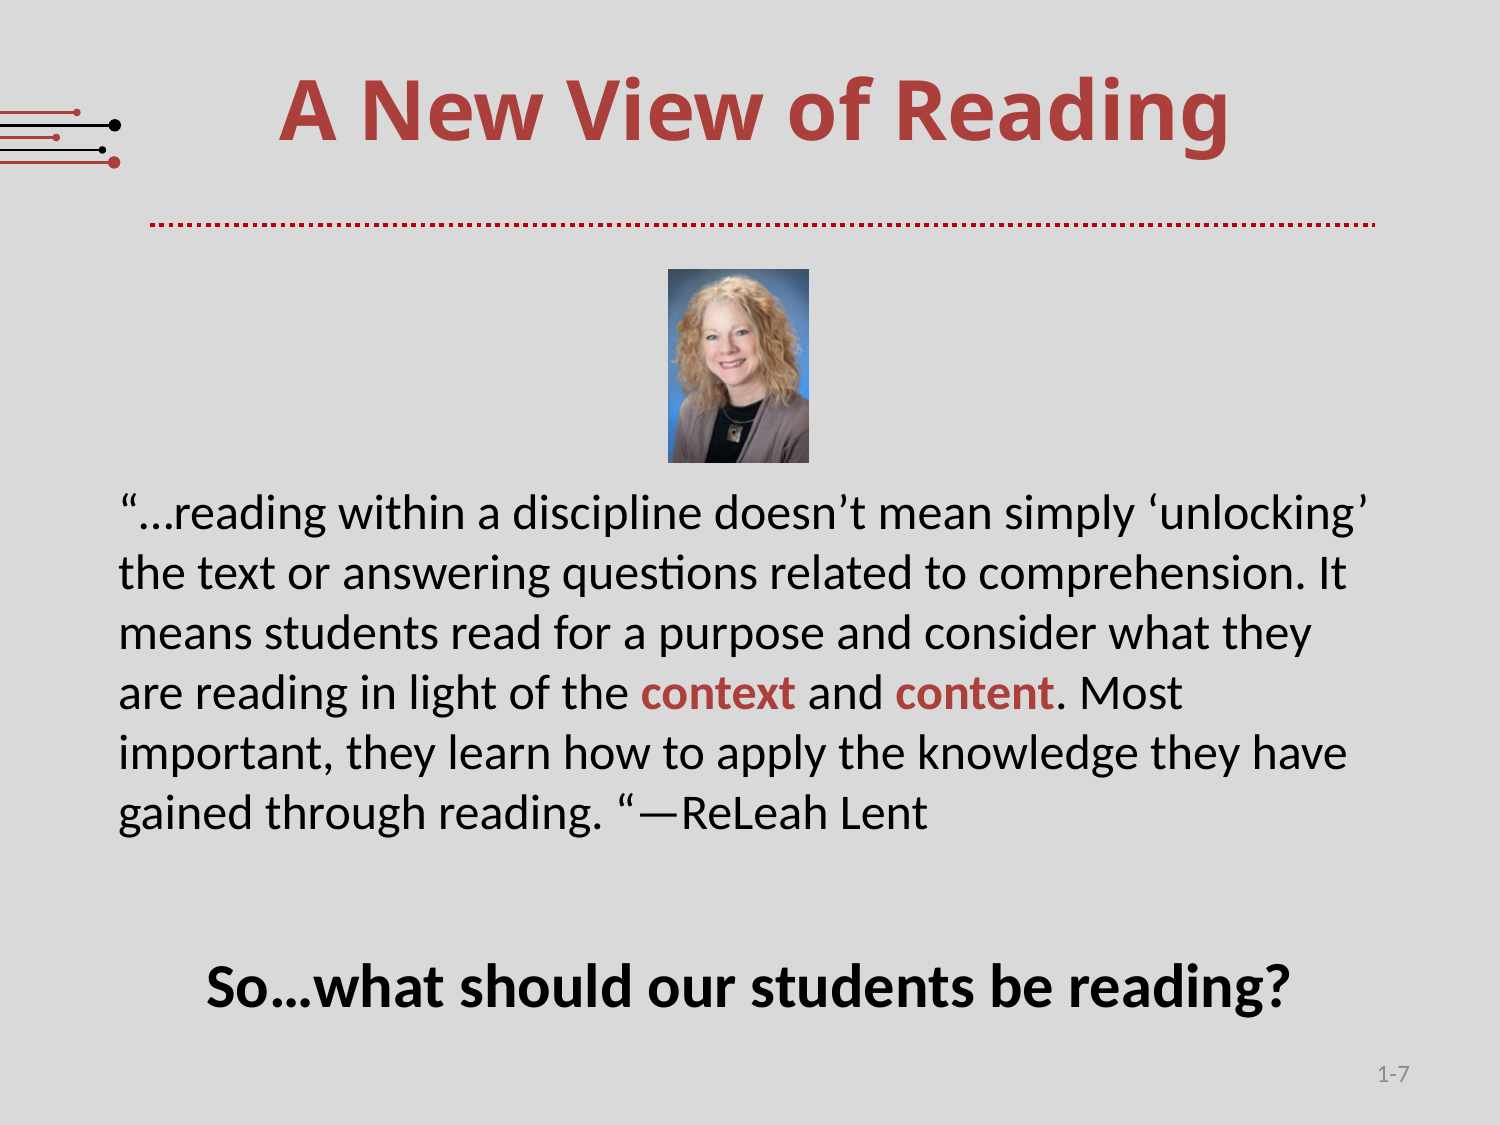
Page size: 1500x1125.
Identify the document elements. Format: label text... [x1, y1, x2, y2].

list “…reading within a discipline doesn’t mean simply ‘unlocking’ the text or answering questions related to comprehension. It means students read for a purpose and consider what they are reading in light of the context and content. Most important, they learn how to apply the knowledge they have gained through reading. “—ReLeah Lent [103, 471, 1397, 888]
text_box A New View of Reading [187, 50, 1325, 165]
text_box So…what should our students be reading? [103, 947, 1398, 1038]
picture [667, 268, 810, 463]
slide_number 1-7 [1325, 1042, 1425, 1103]
